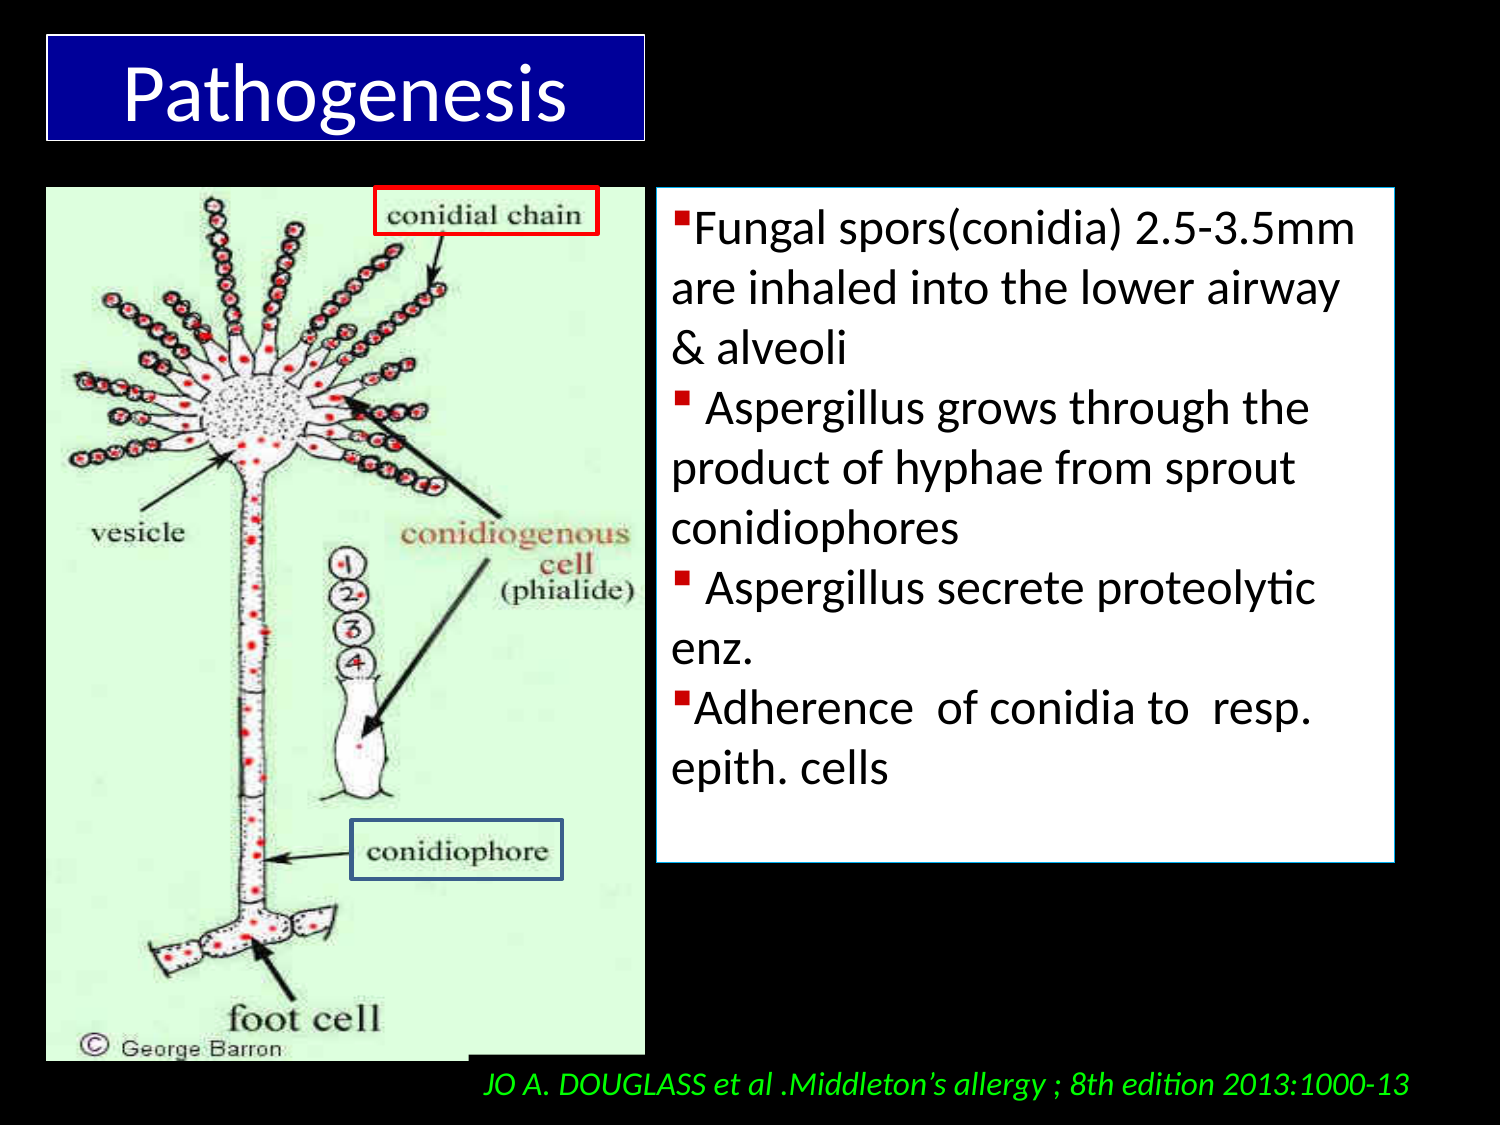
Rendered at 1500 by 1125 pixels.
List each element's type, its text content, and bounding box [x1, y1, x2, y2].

text_box Fungal spors(conidia) 2.5-3.5mm are inhaled into the lower airway & alveoli Aspergillus grows through the product of hyphae from sprout conidiophores Aspergillus secrete proteolytic enz. Adherence of conidia to resp. epith. cells [656, 187, 1395, 863]
text_box Pathogenesis [46, 34, 645, 141]
picture [46, 187, 645, 1061]
text_box JO A. DOUGLASS et al .Middleton’s allergy ; 8th edition 2013:1000-13 [468, 1054, 1500, 1110]
